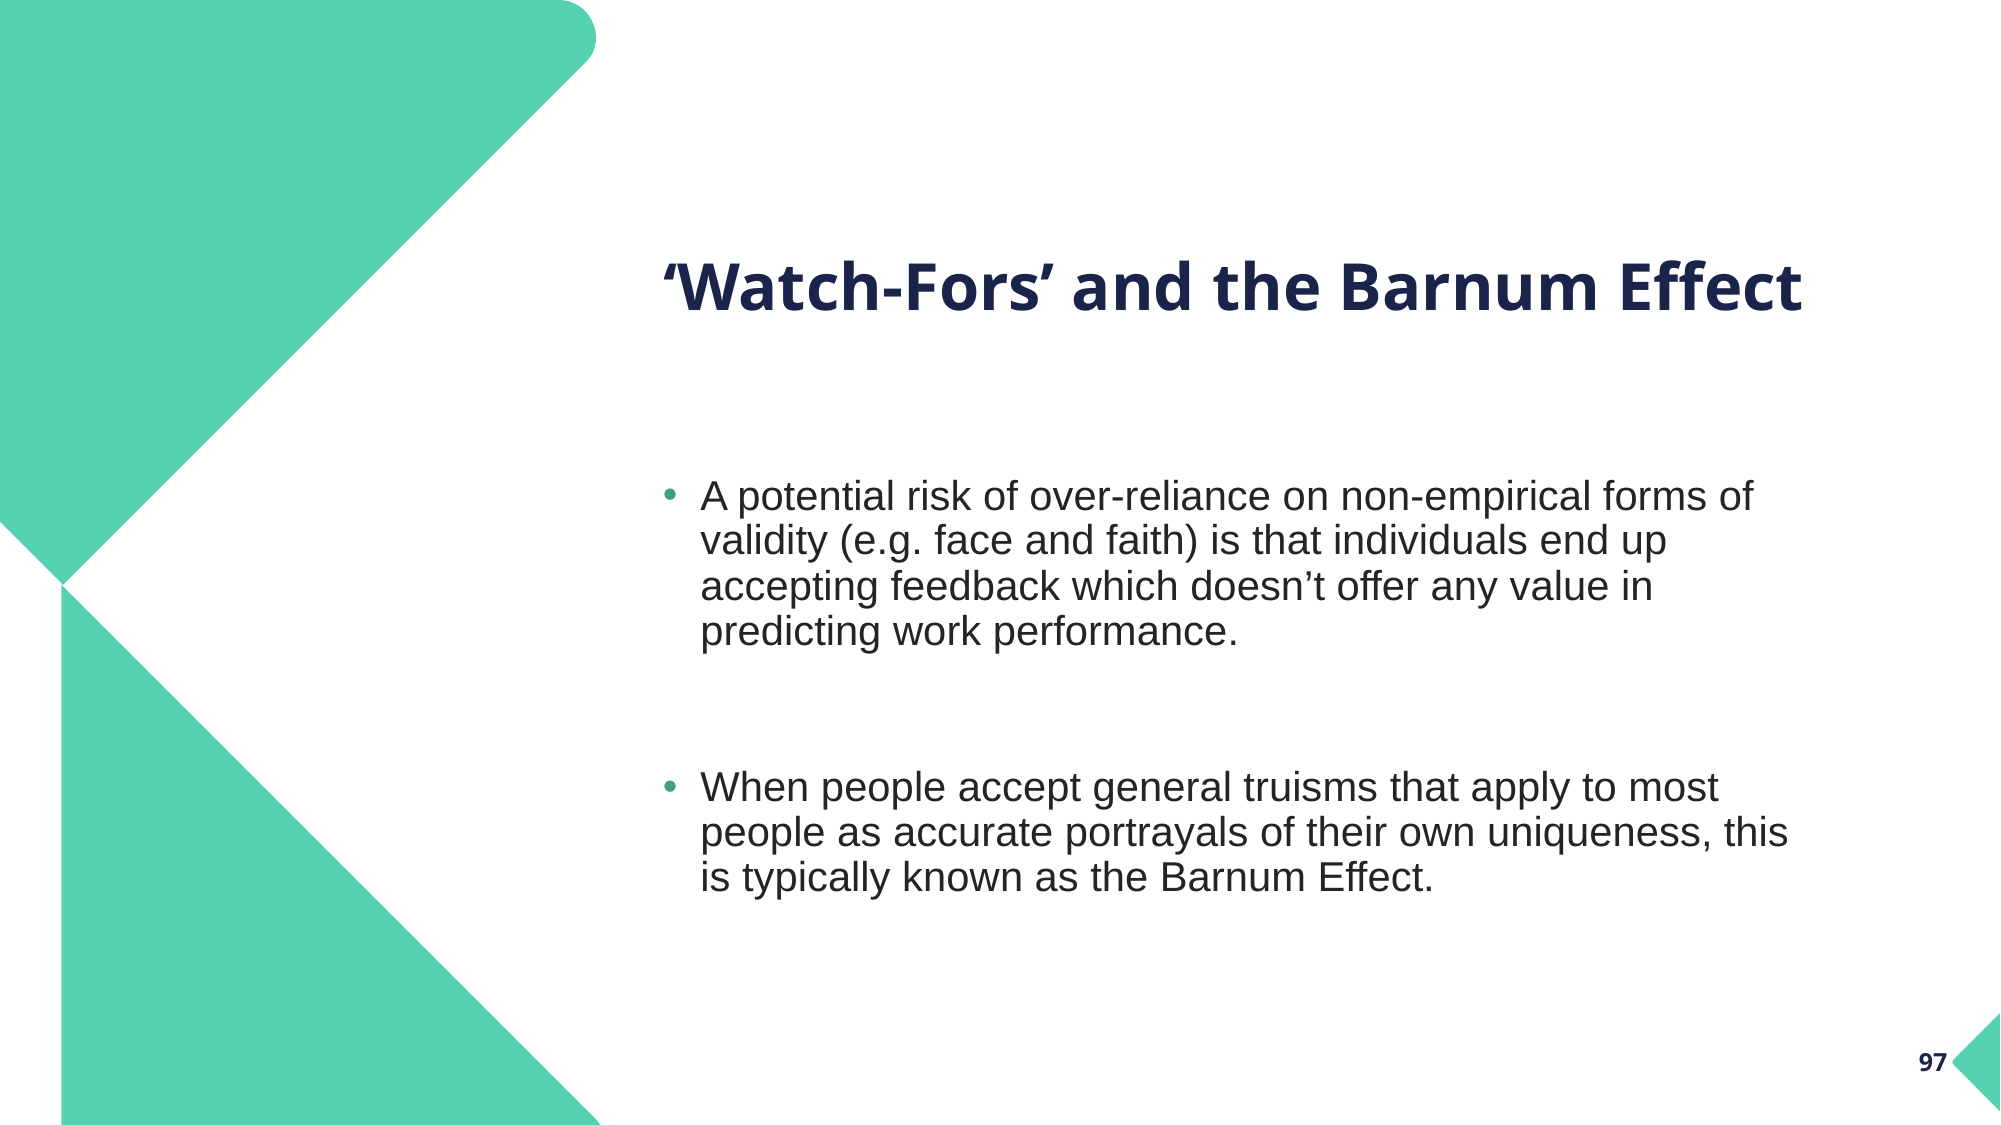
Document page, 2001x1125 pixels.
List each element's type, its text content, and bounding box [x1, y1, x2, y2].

text_box A potential risk of over-reliance on non-empirical forms of validity (e.g. face and faith) is that individuals end up accepting feedback which doesn’t offer any value in predicting work performance. When people accept general truisms that apply to most people as accurate portrayals of their own uniqueness, this is typically known as the Barnum Effect. [648, 466, 1807, 920]
title ‘Watch-Fors’ and the Barnum Effect [648, 216, 1829, 363]
